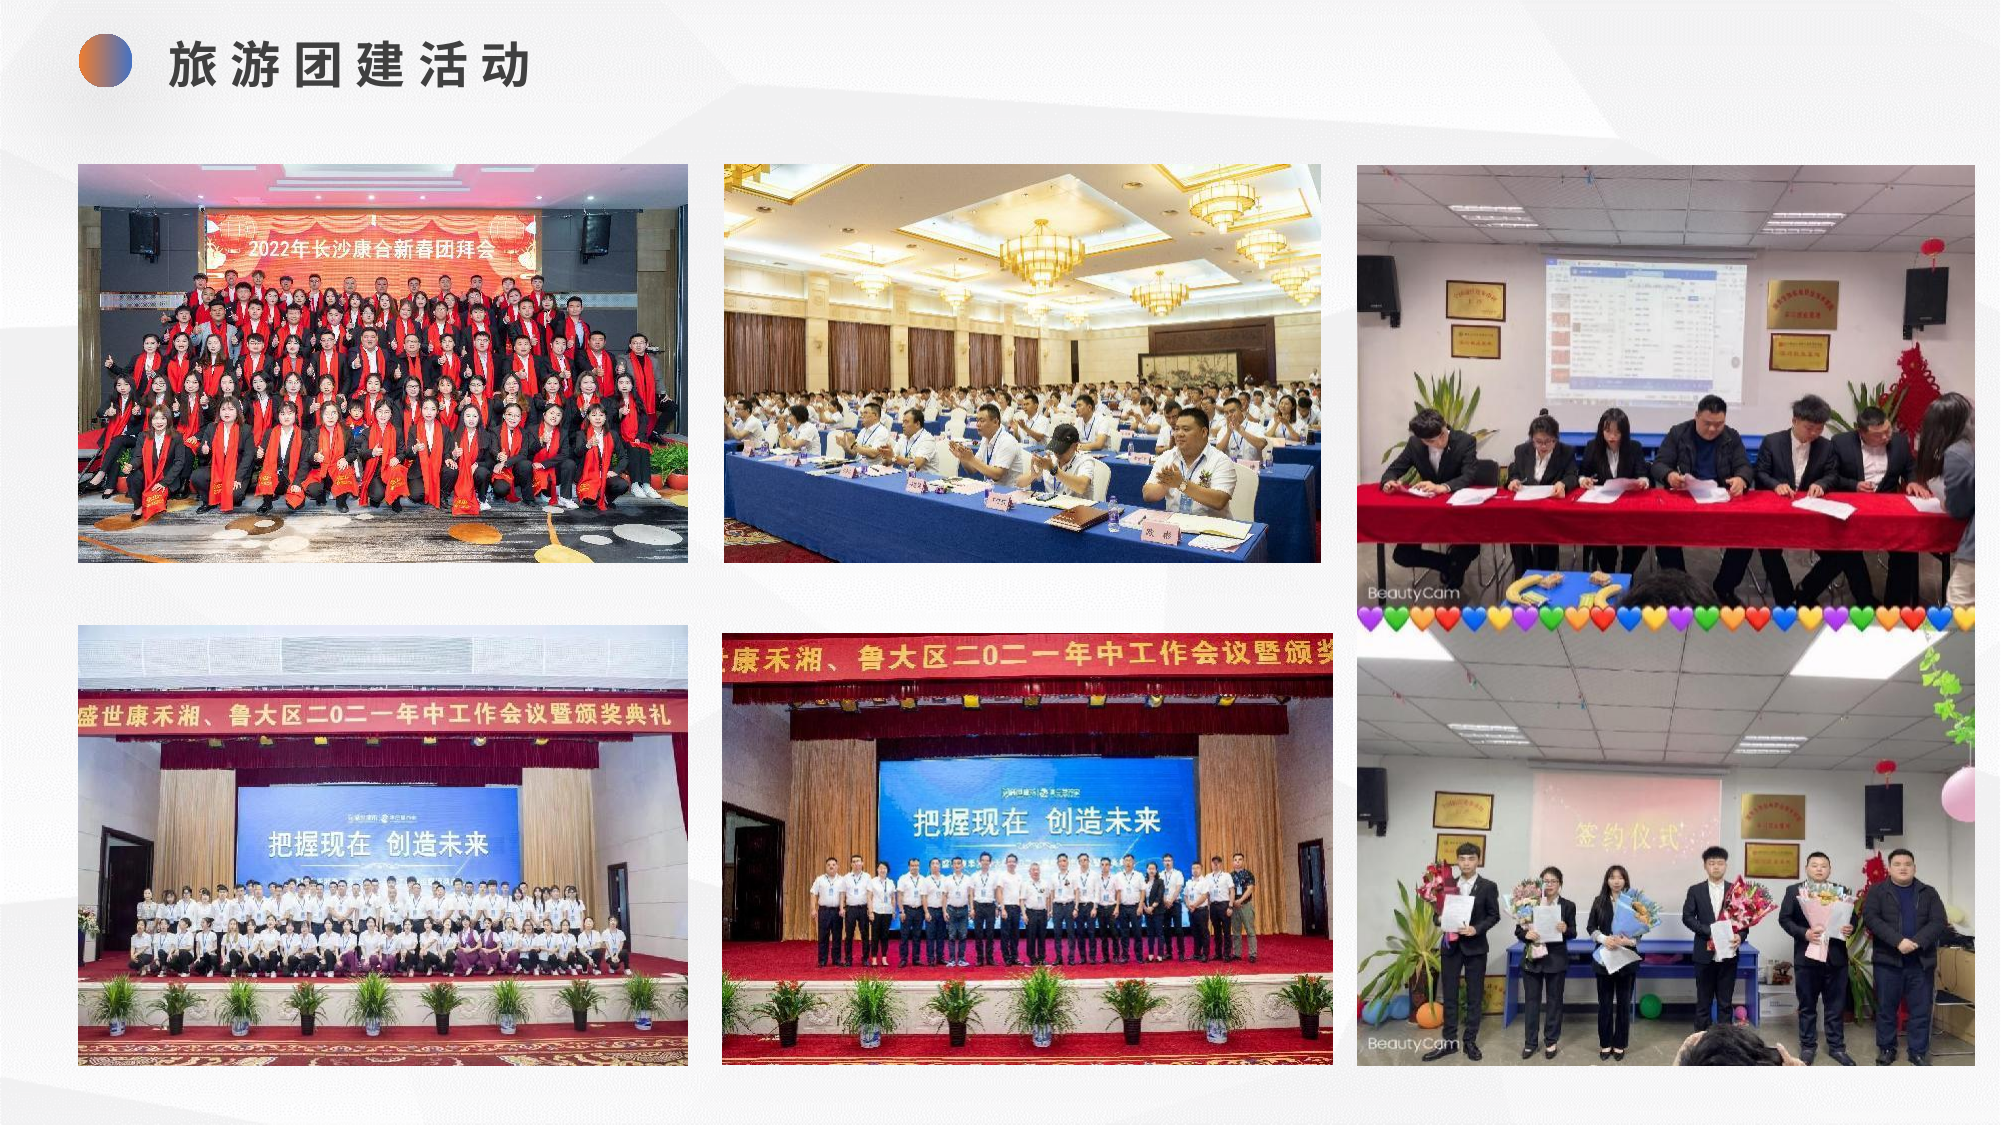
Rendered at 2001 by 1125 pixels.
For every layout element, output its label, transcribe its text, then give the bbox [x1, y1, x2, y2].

picture [0, 0, 2001, 1125]
text_box [78, 33, 134, 89]
text_box 旅游团建活动 [153, 26, 1038, 102]
